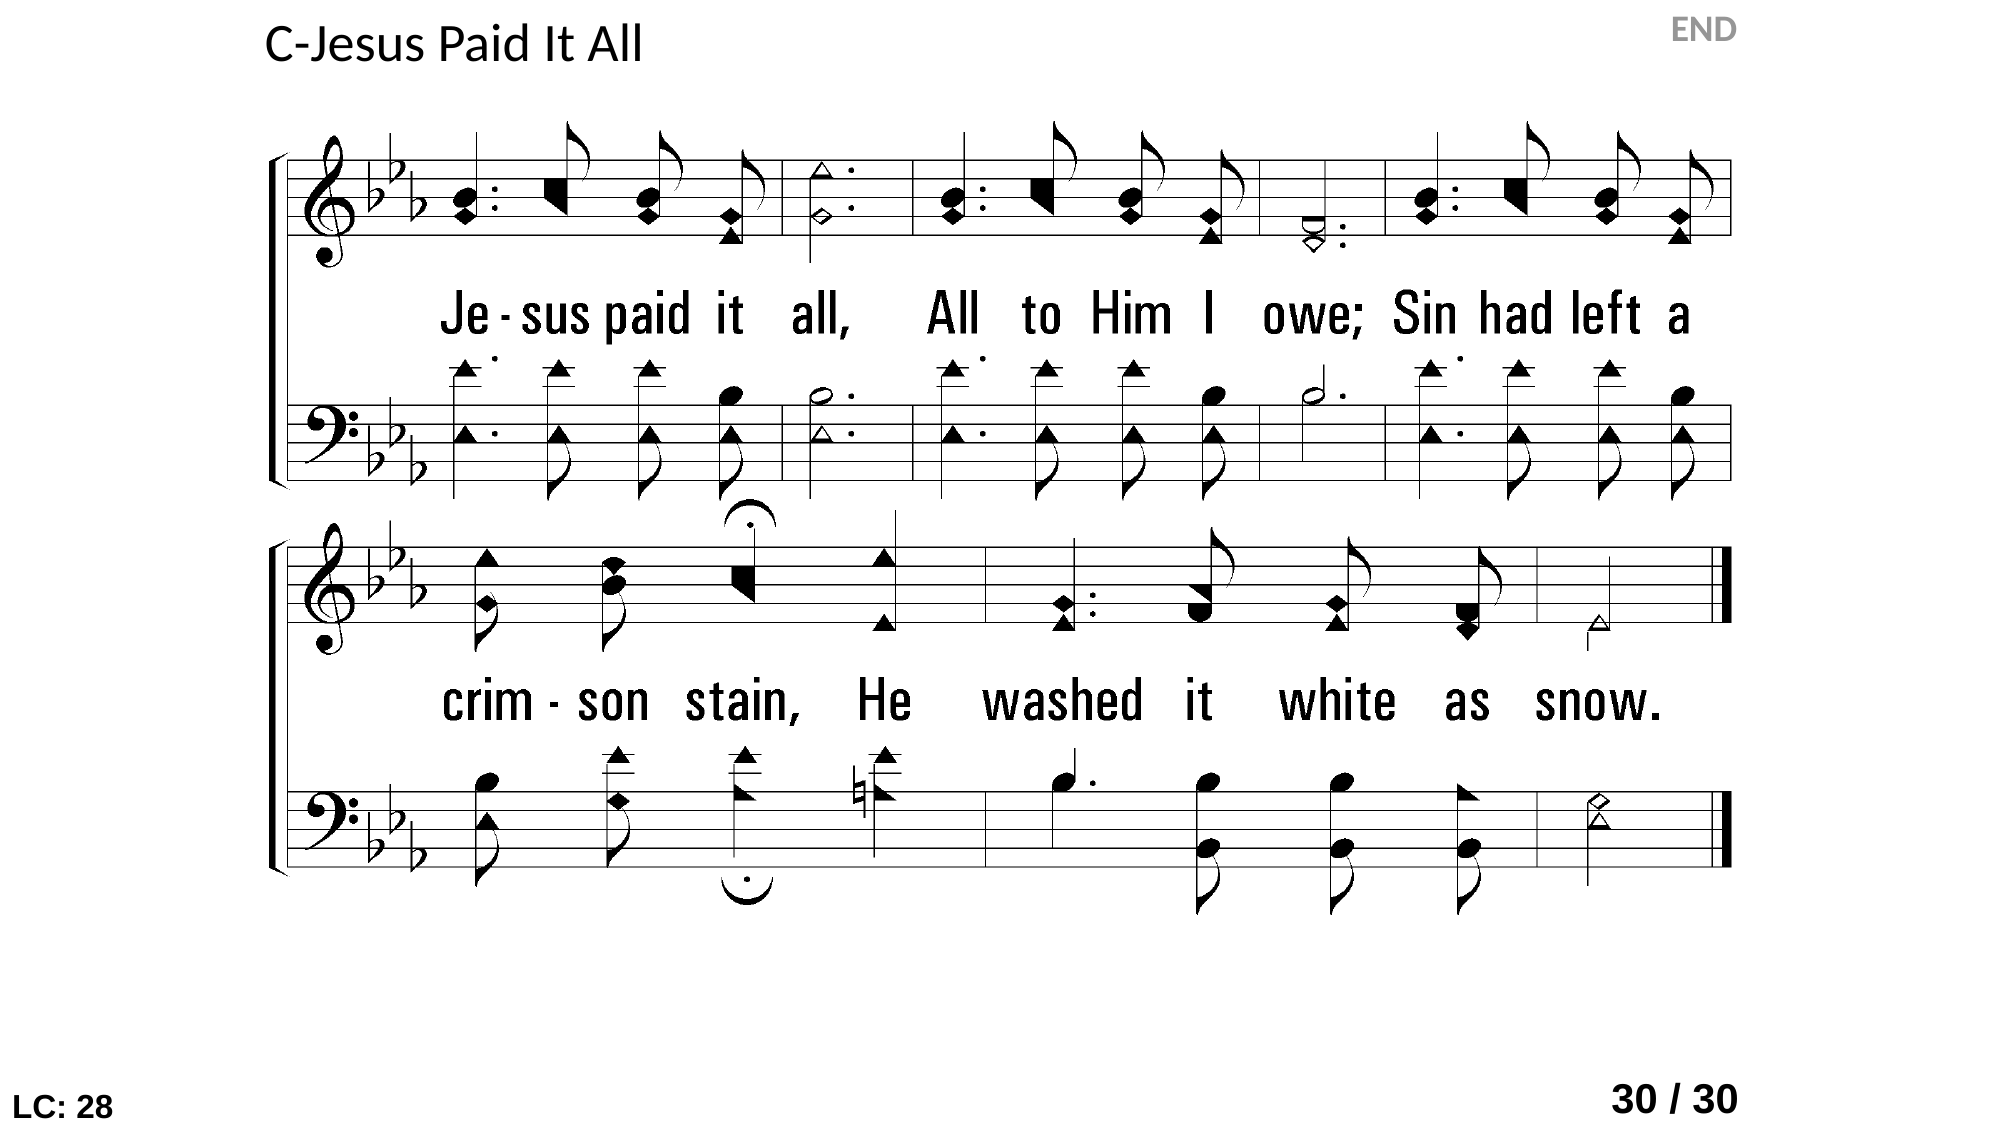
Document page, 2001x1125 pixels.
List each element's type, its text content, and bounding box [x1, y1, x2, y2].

picture [249, 0, 1751, 1125]
text_box LC: 28 [11, 1085, 132, 1125]
